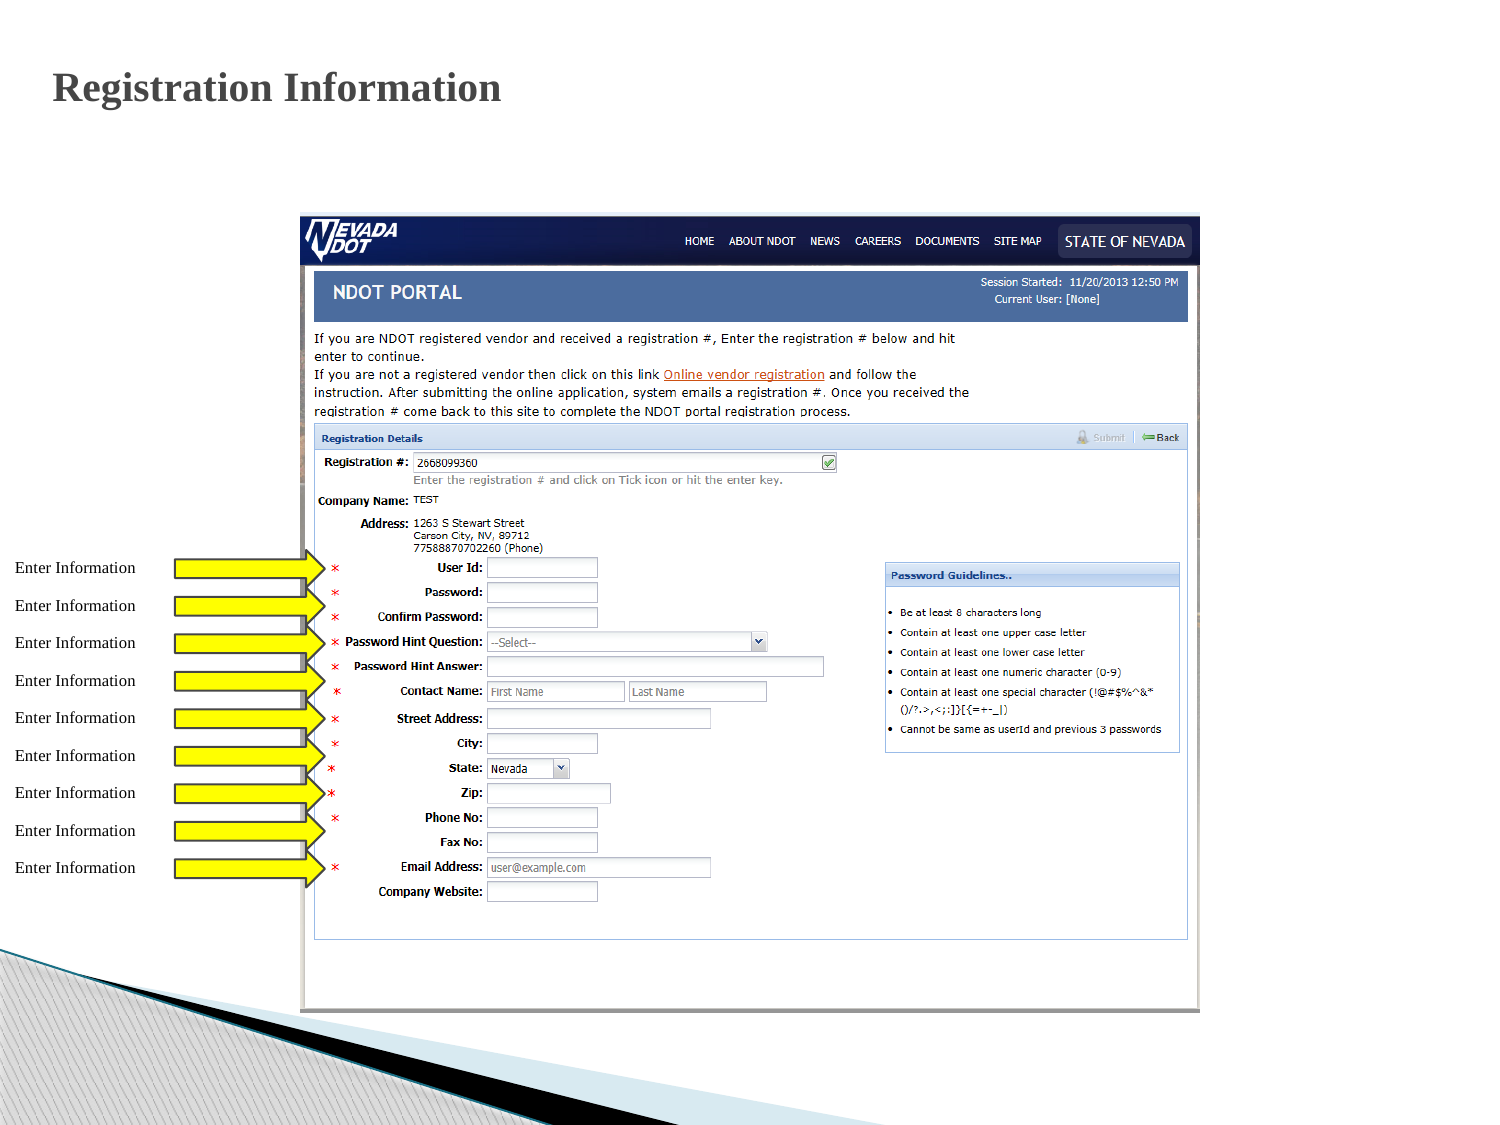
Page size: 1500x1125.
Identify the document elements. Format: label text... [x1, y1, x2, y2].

text_box Enter Information [0, 587, 163, 623]
text_box Enter Information [0, 699, 163, 735]
text_box [170, 854, 293, 883]
title Registration Information [37, 45, 1463, 125]
text_box [170, 592, 293, 621]
text_box [170, 554, 293, 583]
text_box [170, 629, 293, 658]
text_box [170, 779, 293, 808]
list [299, 212, 1201, 1013]
text_box Enter Information [0, 774, 163, 810]
text_box [170, 742, 293, 771]
text_box Enter Information [0, 737, 163, 773]
text_box Enter Information [0, 812, 163, 848]
text_box Enter Information [0, 624, 163, 660]
text_box [170, 817, 293, 846]
text_box Enter Information [0, 849, 163, 885]
text_box [170, 667, 293, 696]
text_box Enter Information [0, 549, 163, 585]
text_box Enter Information [0, 662, 163, 698]
text_box [170, 704, 293, 733]
